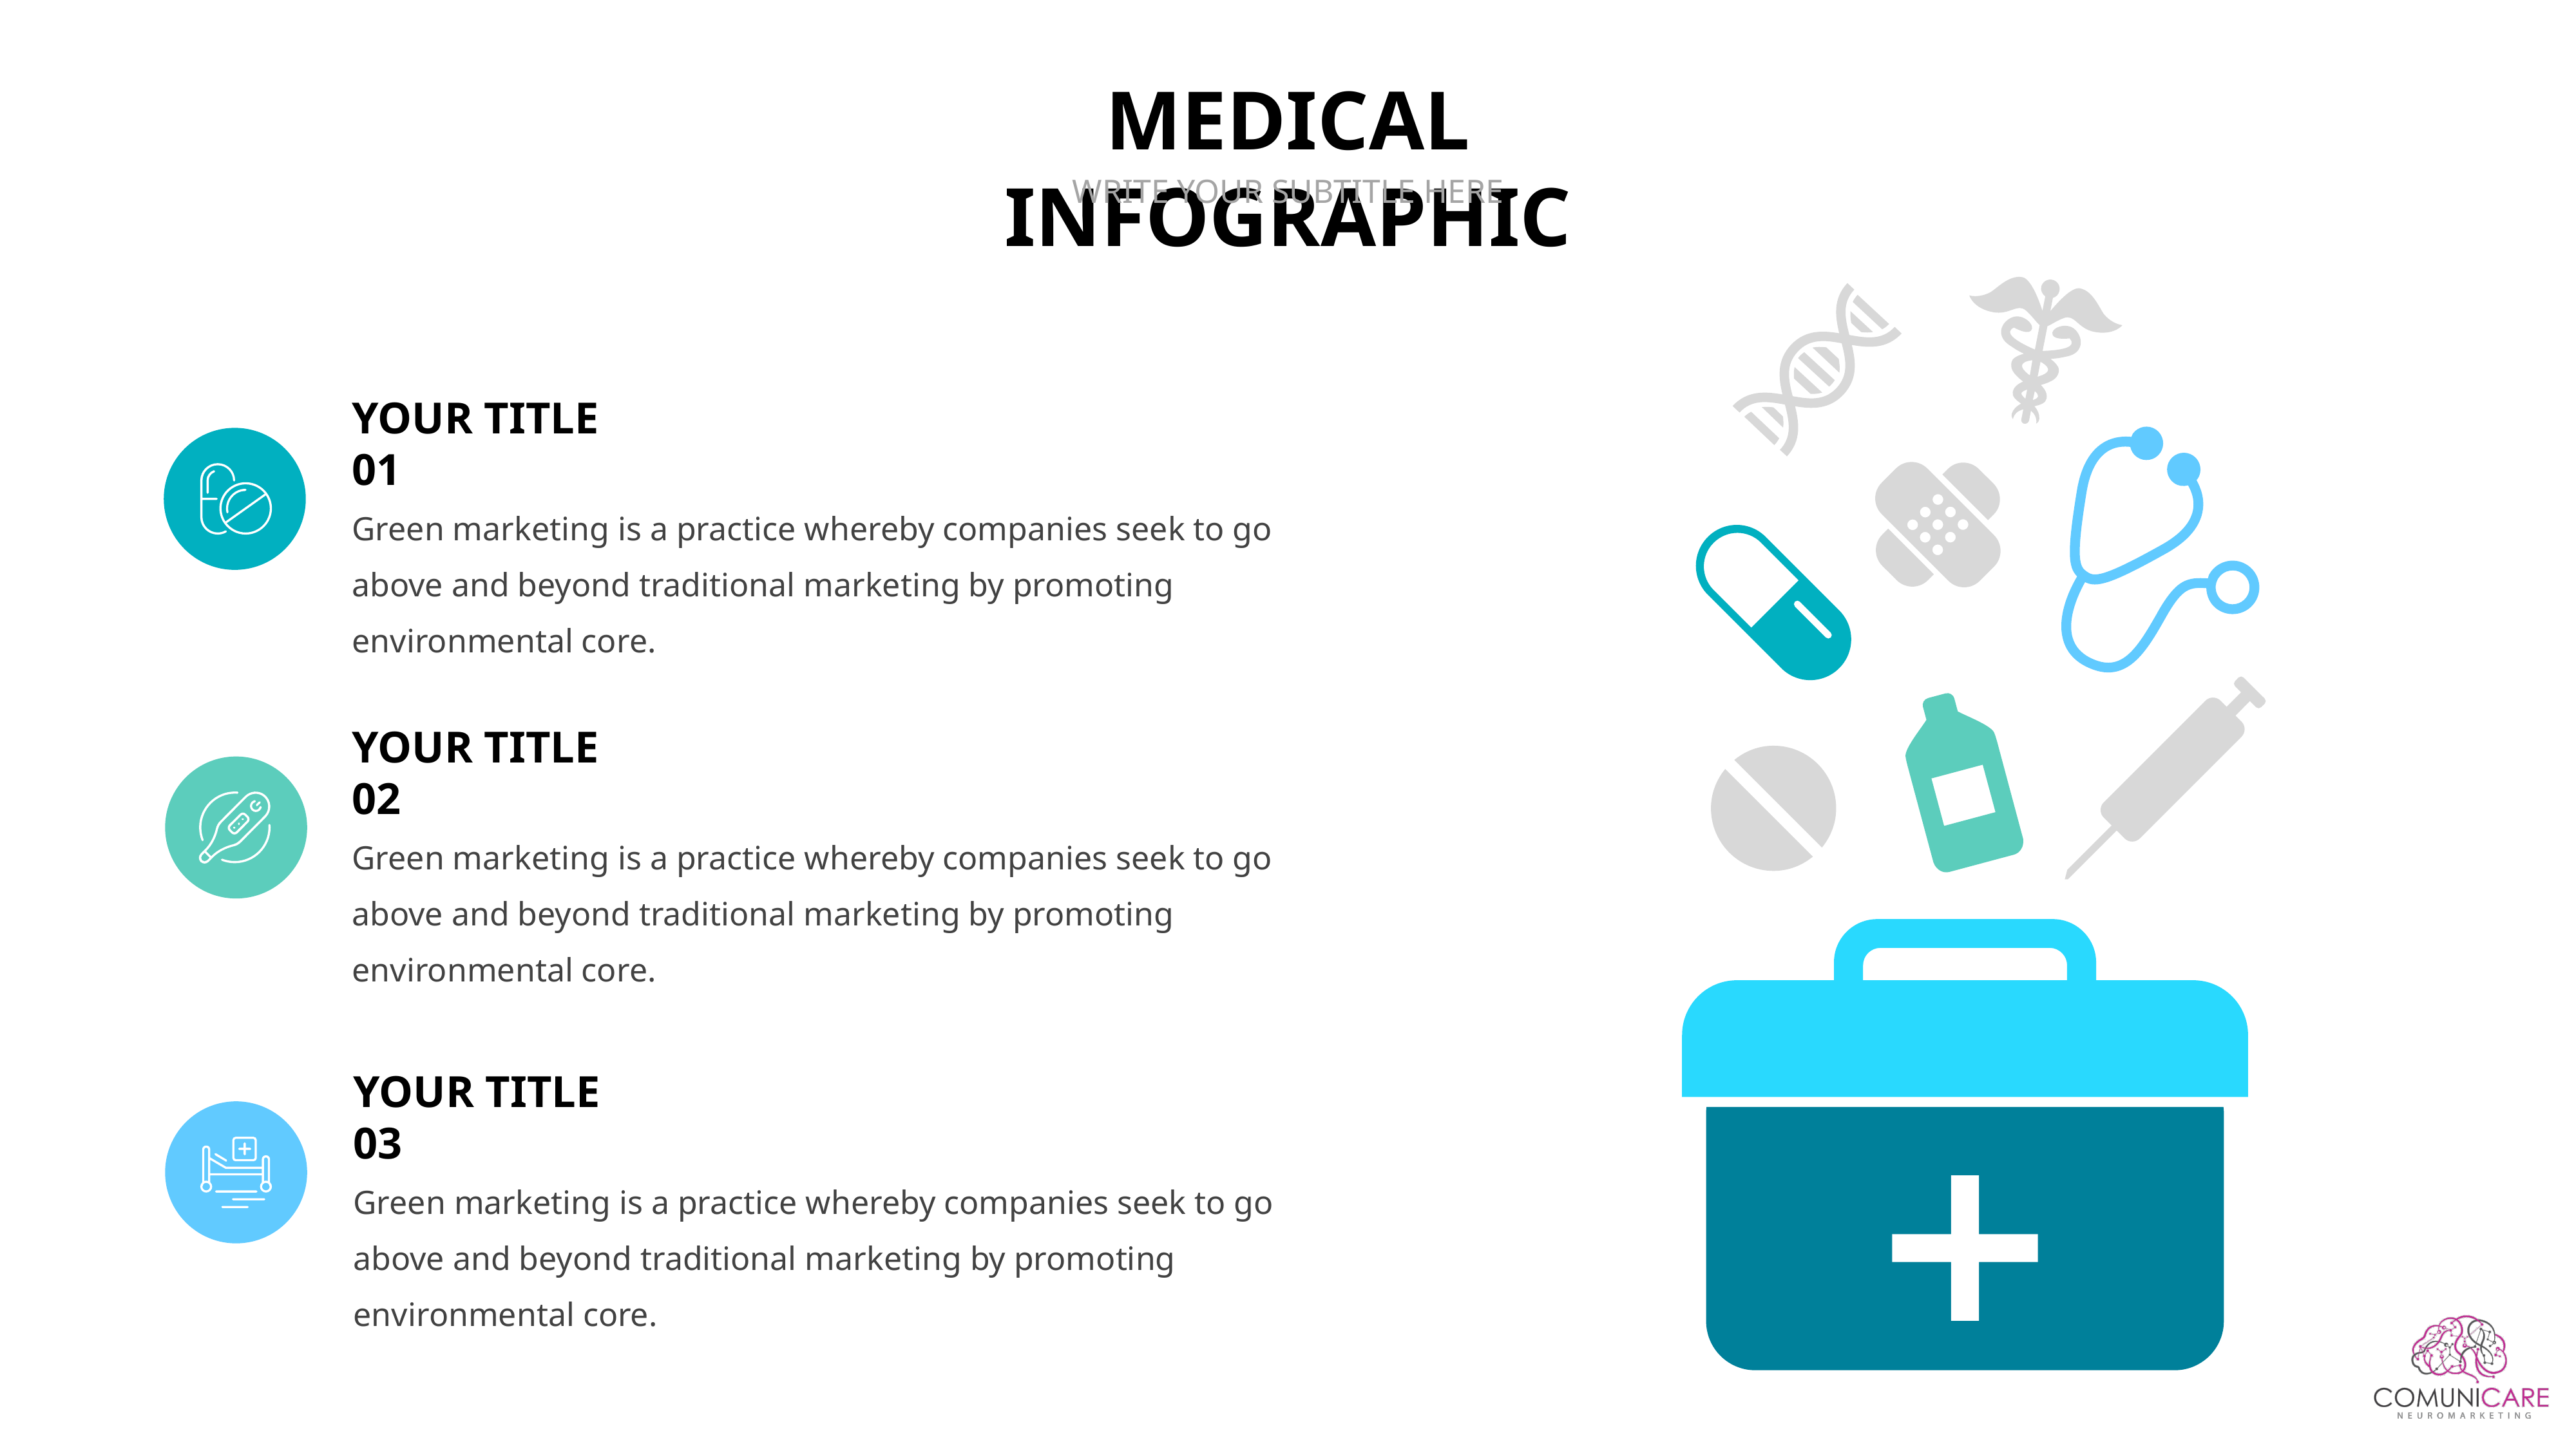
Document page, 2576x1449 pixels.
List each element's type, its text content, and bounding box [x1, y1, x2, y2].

text_box Green marketing is a practice whereby companies seek to go above and beyond traditional marketing by promoting environmental core. [342, 486, 1307, 665]
text_box YOUR TITLE 01 [342, 386, 655, 486]
text_box YOUR TITLE 03 [343, 1059, 667, 1160]
text_box [165, 756, 307, 899]
text_box [164, 428, 306, 570]
text_box [198, 791, 271, 864]
text_box [221, 824, 271, 864]
text_box [219, 482, 272, 535]
text_box [221, 1206, 249, 1208]
text_box Green marketing is a practice whereby companies seek to go above and beyond traditional marketing by promoting environmental core. [343, 1160, 1308, 1338]
text_box WRITE YOUR SUBTITLE HERE [1026, 166, 1550, 215]
picture [2320, 1227, 2576, 1449]
text_box Green marketing is a practice whereby companies seek to go above and beyond traditional marketing by promoting environmental core. [342, 815, 1307, 993]
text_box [1679, 264, 2304, 1370]
text_box [232, 1198, 265, 1200]
text_box [200, 463, 236, 535]
text_box YOUR TITLE 02 [342, 715, 663, 815]
text_box [165, 1101, 307, 1244]
text_box [200, 1145, 272, 1193]
text_box MEDICAL INFOGRAPHIC [805, 64, 1771, 268]
text_box [232, 1137, 257, 1162]
